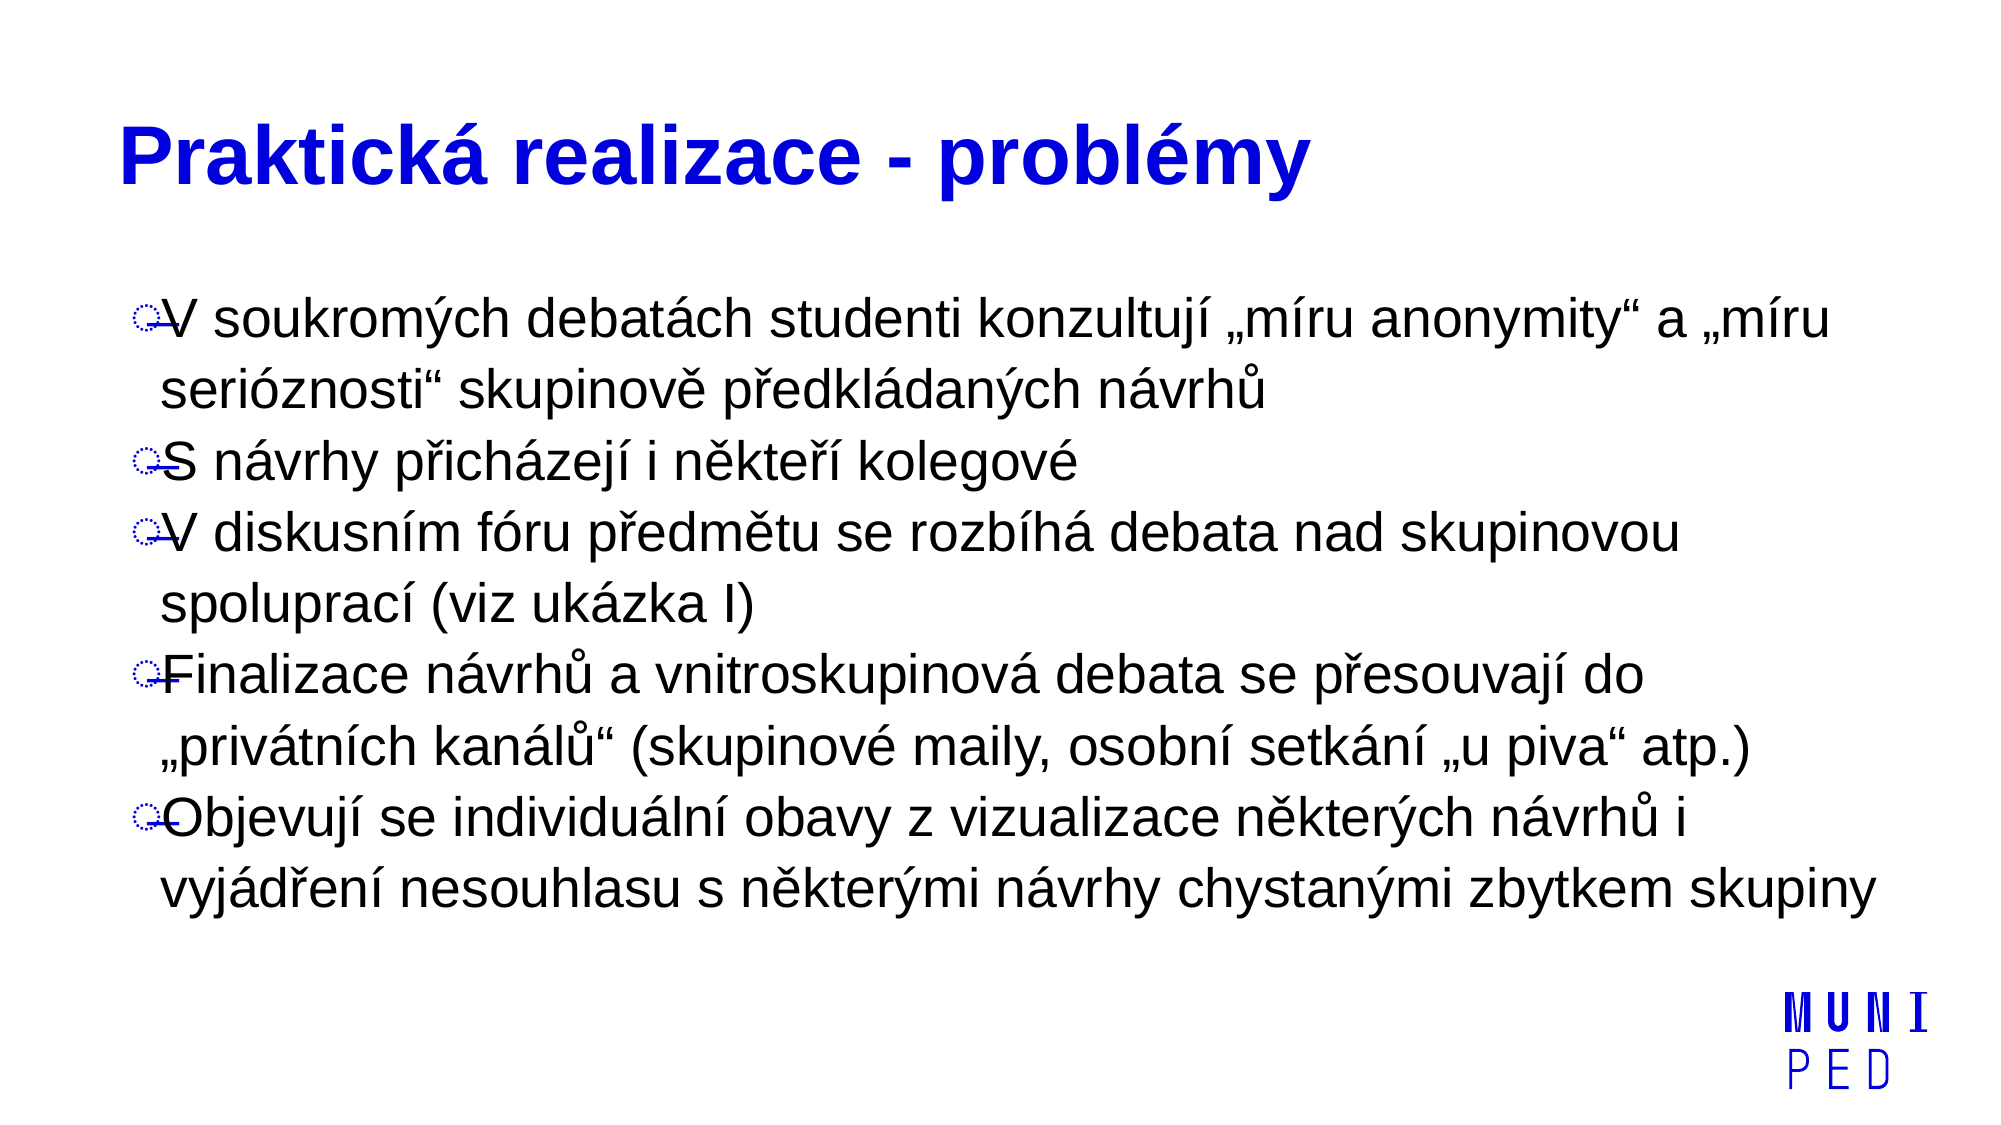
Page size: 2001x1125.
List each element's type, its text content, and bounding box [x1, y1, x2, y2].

title Praktická realizace - problémy [118, 118, 1883, 193]
list V soukromých debatách studenti konzultují „míru anonymity“ a „míru serióznosti“ skupinově předkládaných návrhů S návrhy přicházejí i někteří kolegové V diskusním fóru předmětu se rozbíhá debata nad skupinovou spoluprací (viz ukázka I) Finalizace návrhů a vnitroskupinová debata se přesouvají do „privátních kanálů“ (skupinové maily, osobní setkání „u piva“ atp.) Objevují se individuální obavy z vizualizace některých návrhů i vyjádření nesouhlasu s některými návrhy chystanými zbytkem skupiny [118, 277, 1883, 957]
